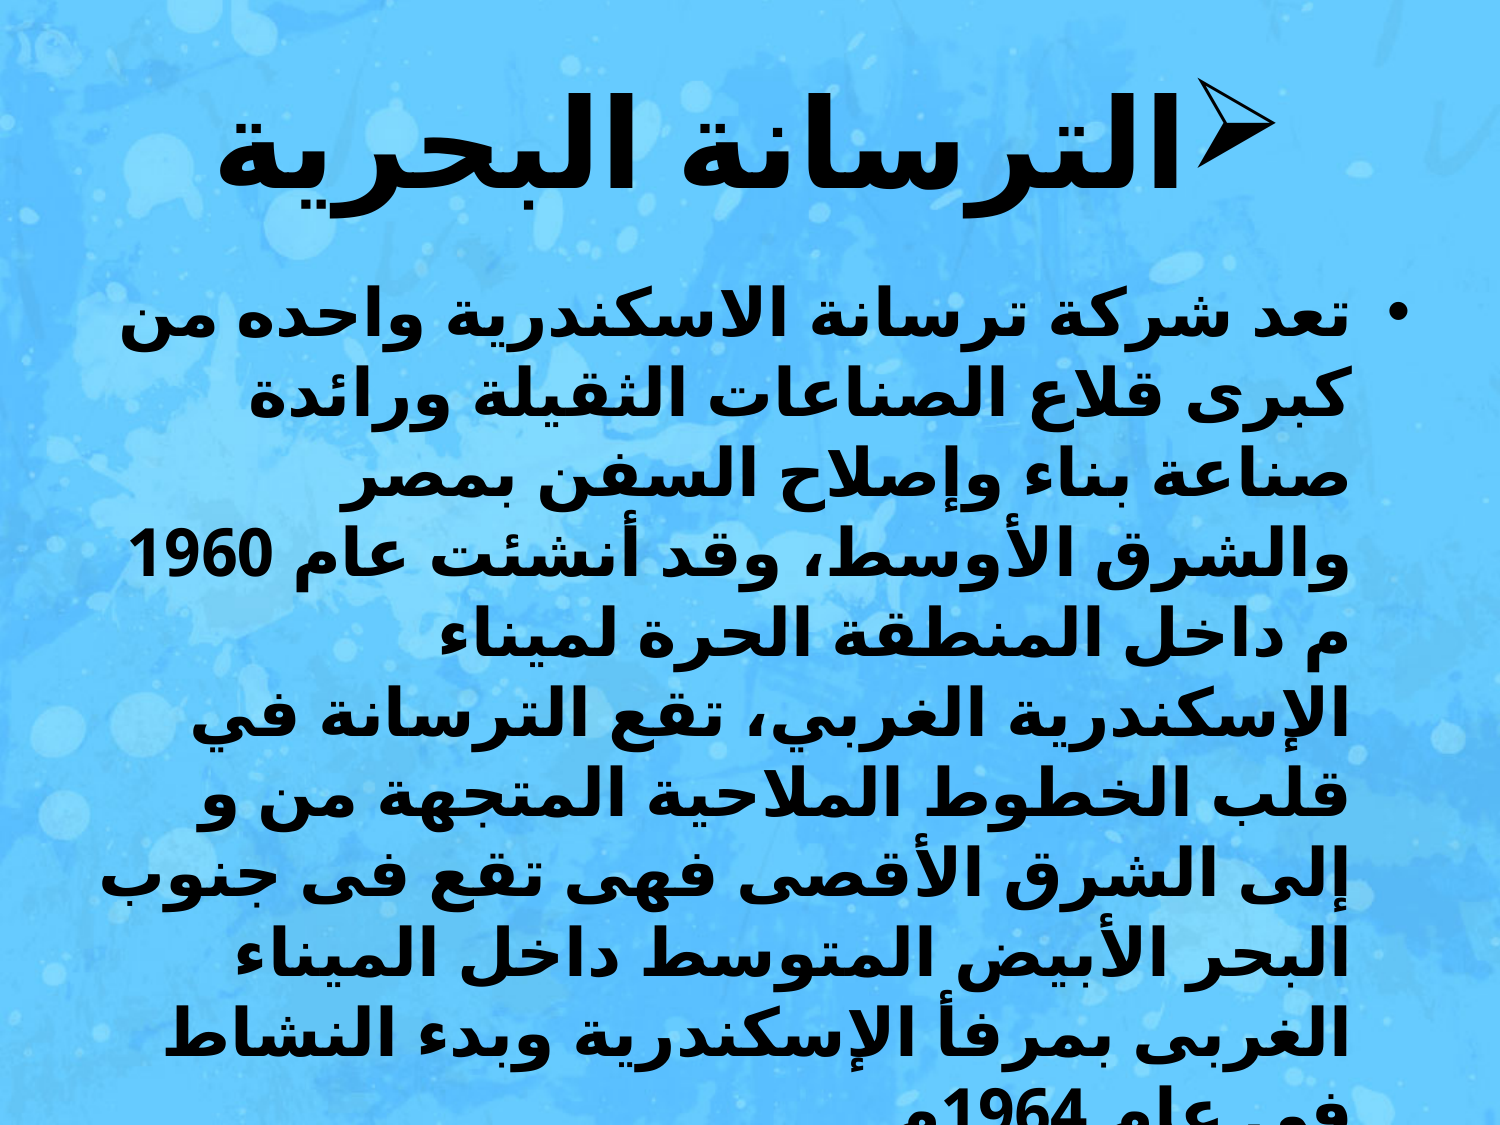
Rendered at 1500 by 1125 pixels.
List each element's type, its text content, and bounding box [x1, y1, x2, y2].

title الترسانة البحرية [75, 45, 1425, 233]
list تعد شركة ترسانة الاسكندرية واحده من كبرى قلاع الصناعات الثقيلة ورائدة صناعة بناء وإصلاح السفن بمصر والشرق الأوسط، وقد أنشئت عام 1960 م داخل المنطقة الحرة لميناء الإسكندرية الغربي، تقع الترسانة في قلب الخطوط الملاحية المتجهة من و إلى الشرق الأقصى فهى تقع فى جنوب البحر الأبيض المتوسط داخل الميناء الغربى بمرفأ الإسكندرية وبدء النشاط في عام 1964م [75, 262, 1425, 1005]
picture [0, 0, 1500, 1125]
